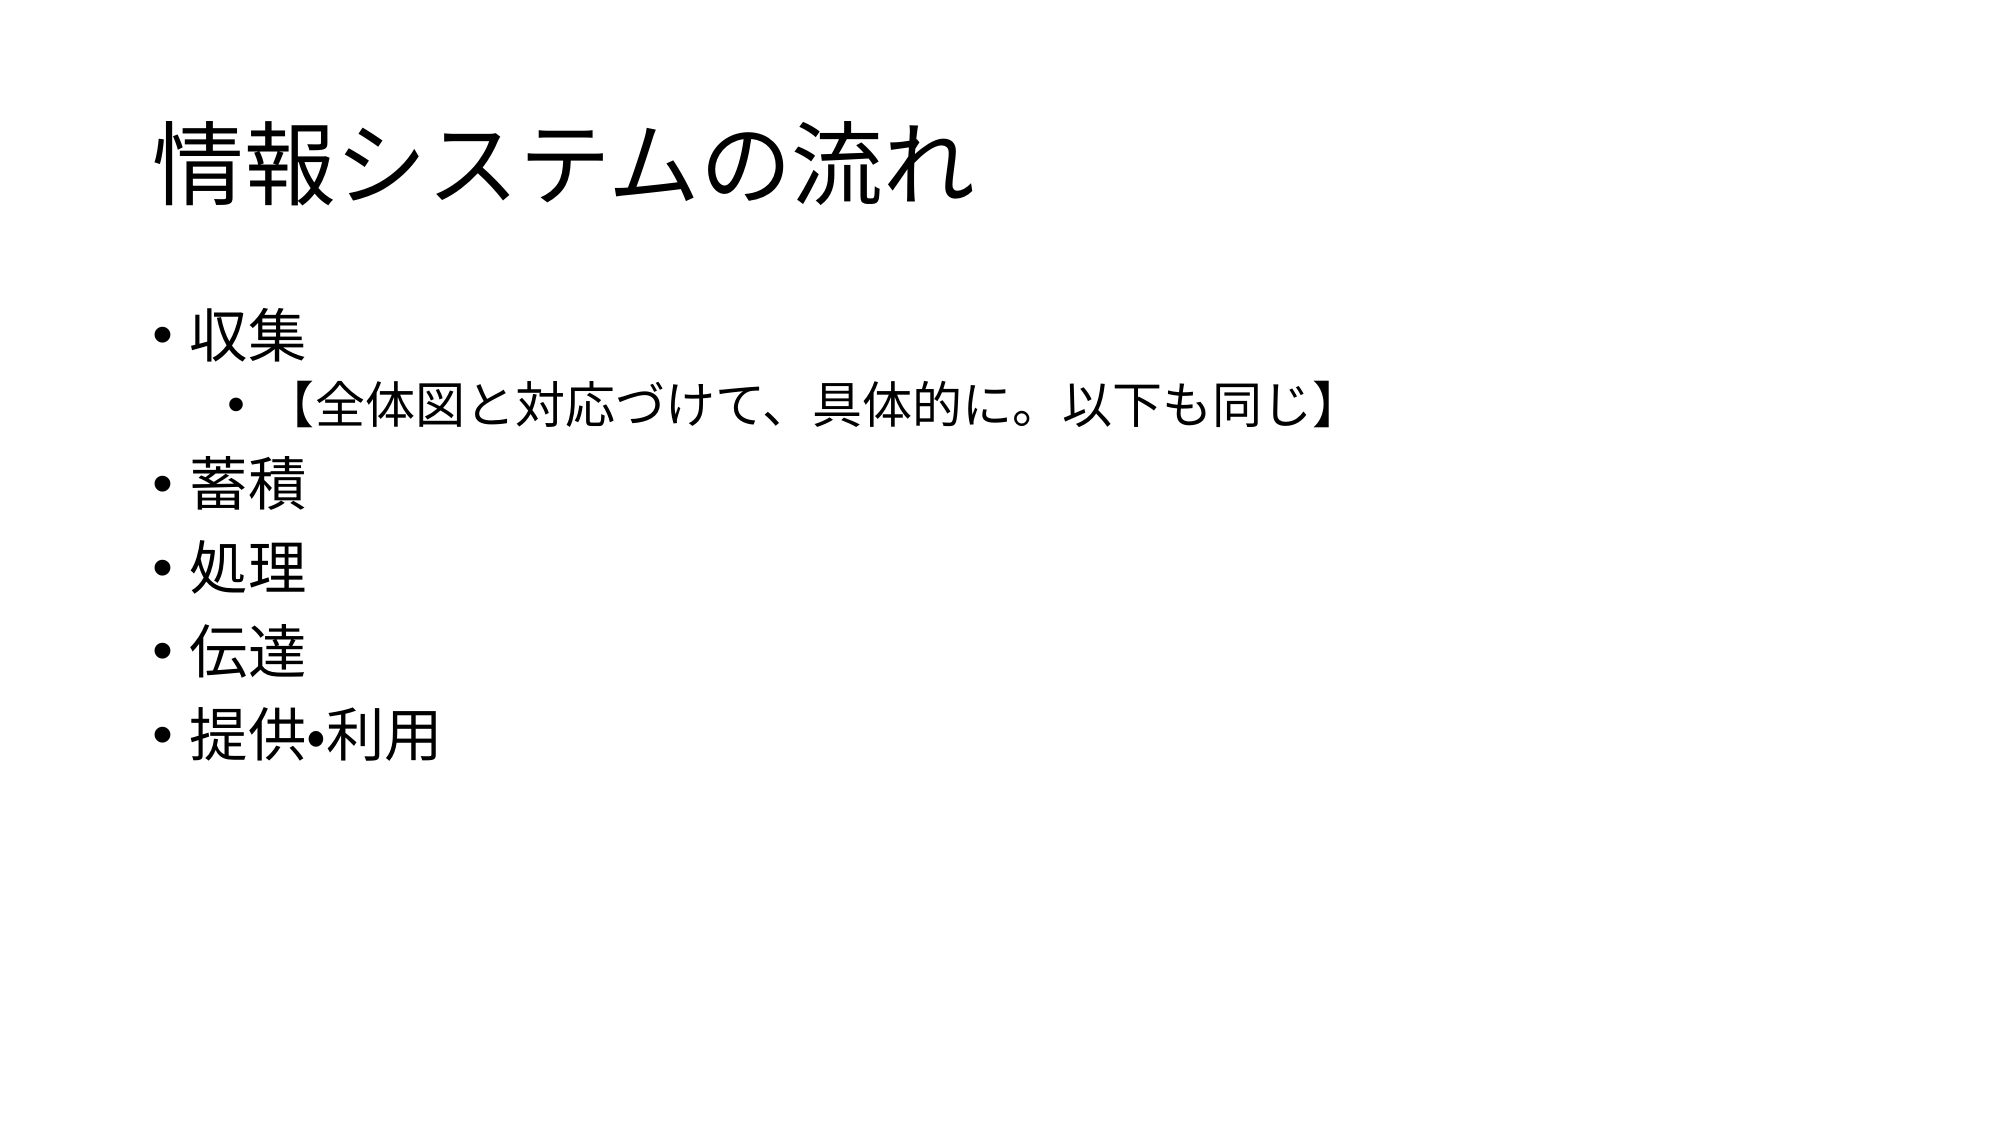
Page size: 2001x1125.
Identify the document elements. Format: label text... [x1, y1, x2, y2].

title 情報システムの流れ [137, 59, 1863, 278]
list 収集 【全体図と対応づけて、具体的に。以下も同じ】 蓄積 処理 伝達 提供・利用 [137, 299, 1863, 1014]
